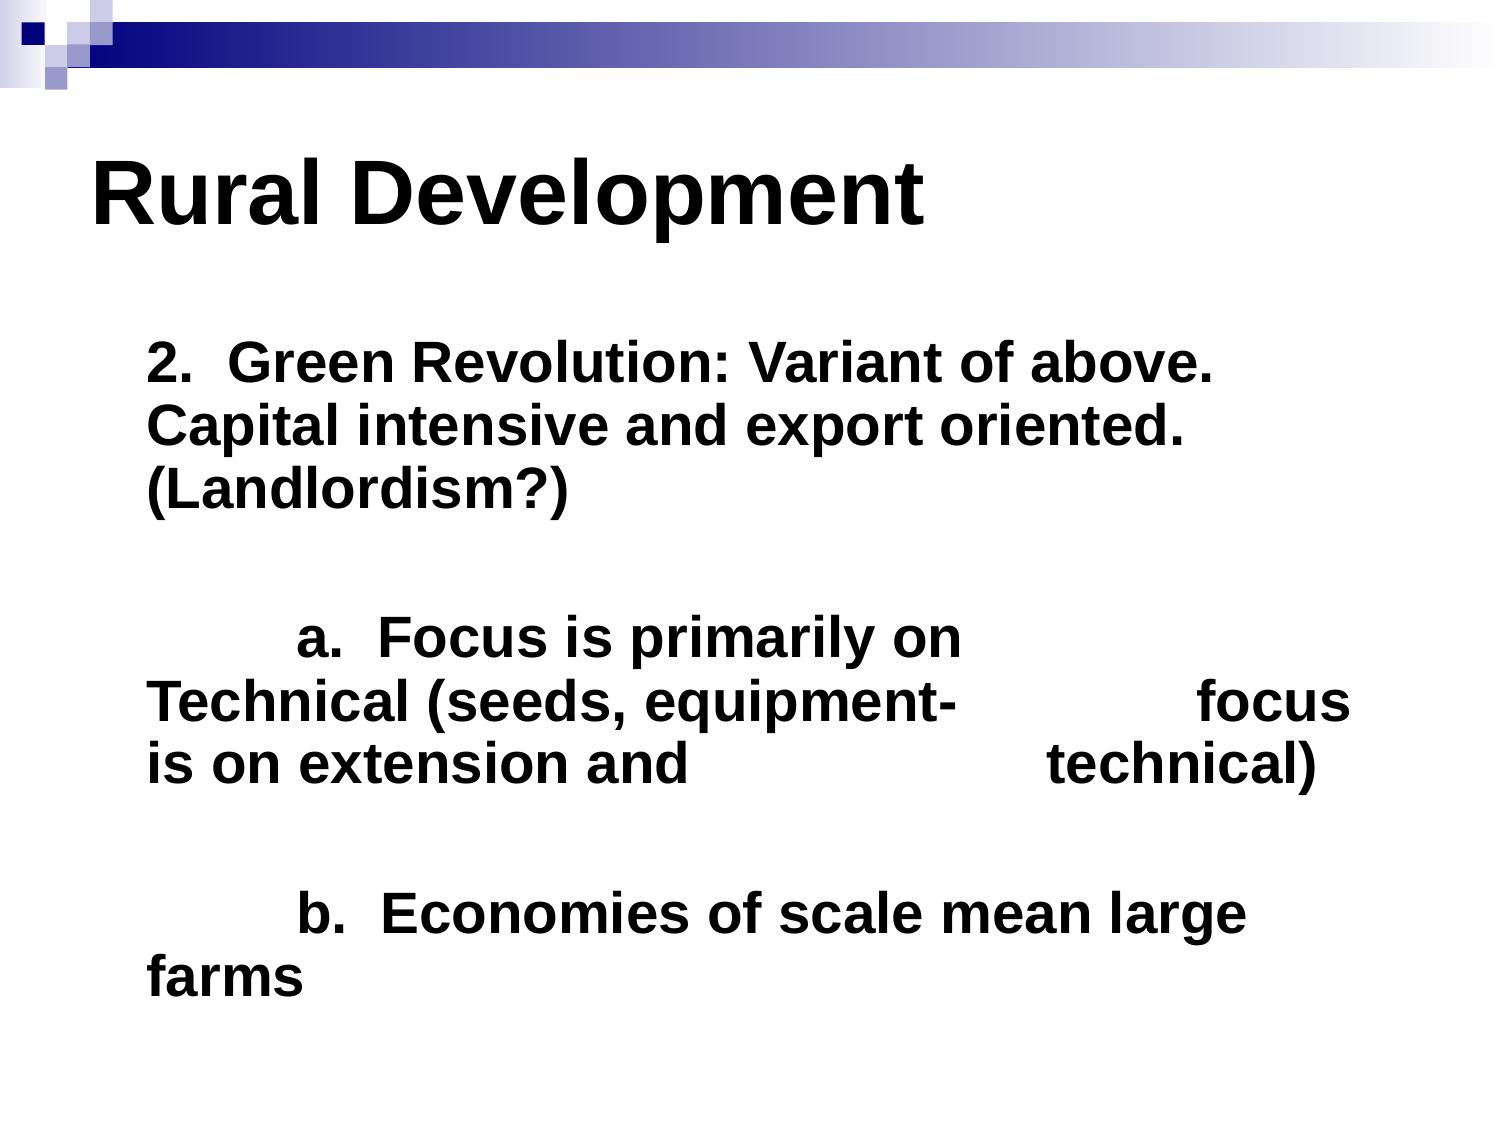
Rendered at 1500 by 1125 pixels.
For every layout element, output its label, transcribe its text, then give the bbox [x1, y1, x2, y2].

title Rural Development [75, 75, 1425, 300]
list 2. Green Revolution: Variant of above. Capital intensive and export oriented. (Landlordism?) a. Focus is primarily on Technical (seeds, equipment- focus is on extension and technical) b. Economies of scale mean large farms [75, 324, 1425, 963]
